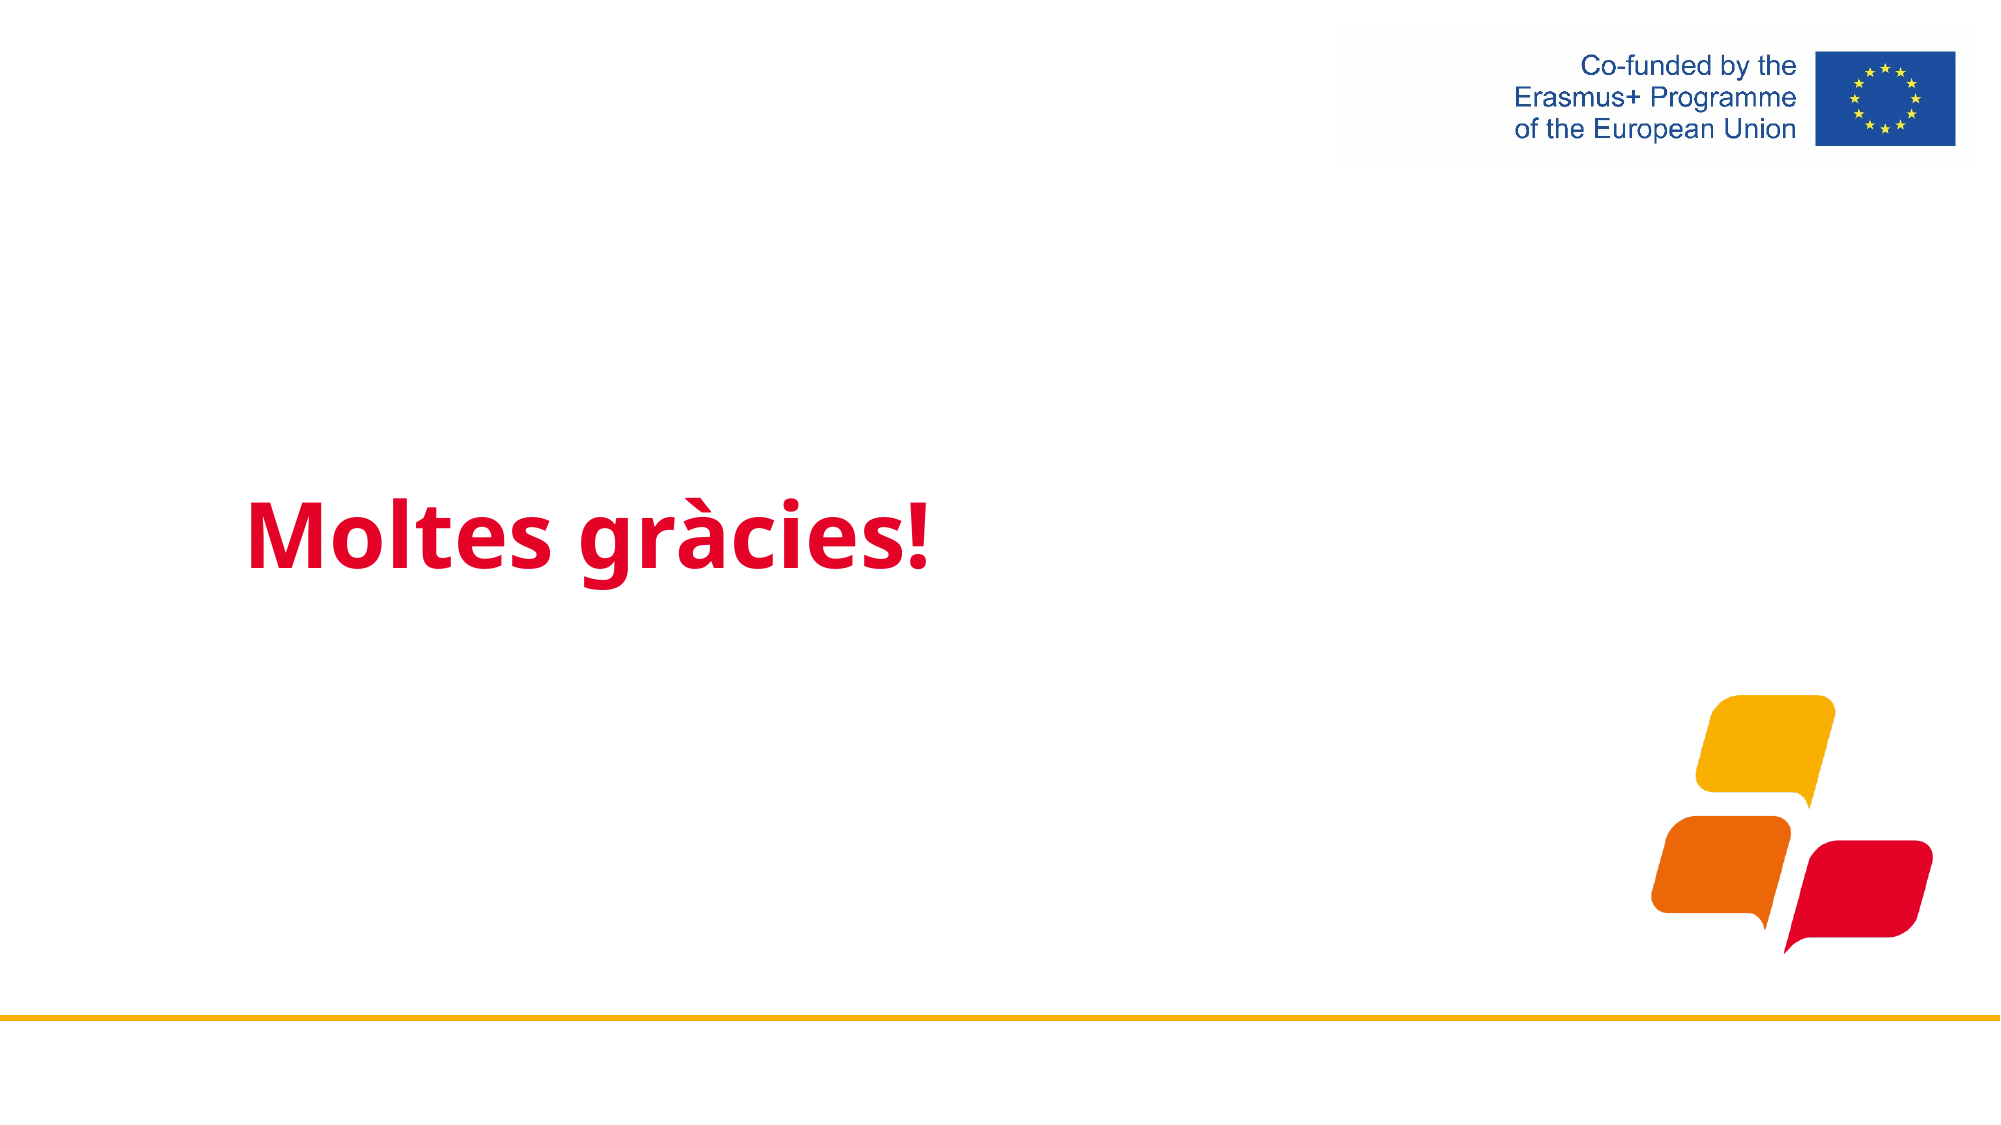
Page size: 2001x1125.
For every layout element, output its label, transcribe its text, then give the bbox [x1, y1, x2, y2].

title Moltes gràcies! [228, 430, 1224, 648]
picture [1337, 28, 1977, 169]
picture [1459, 642, 2001, 1019]
